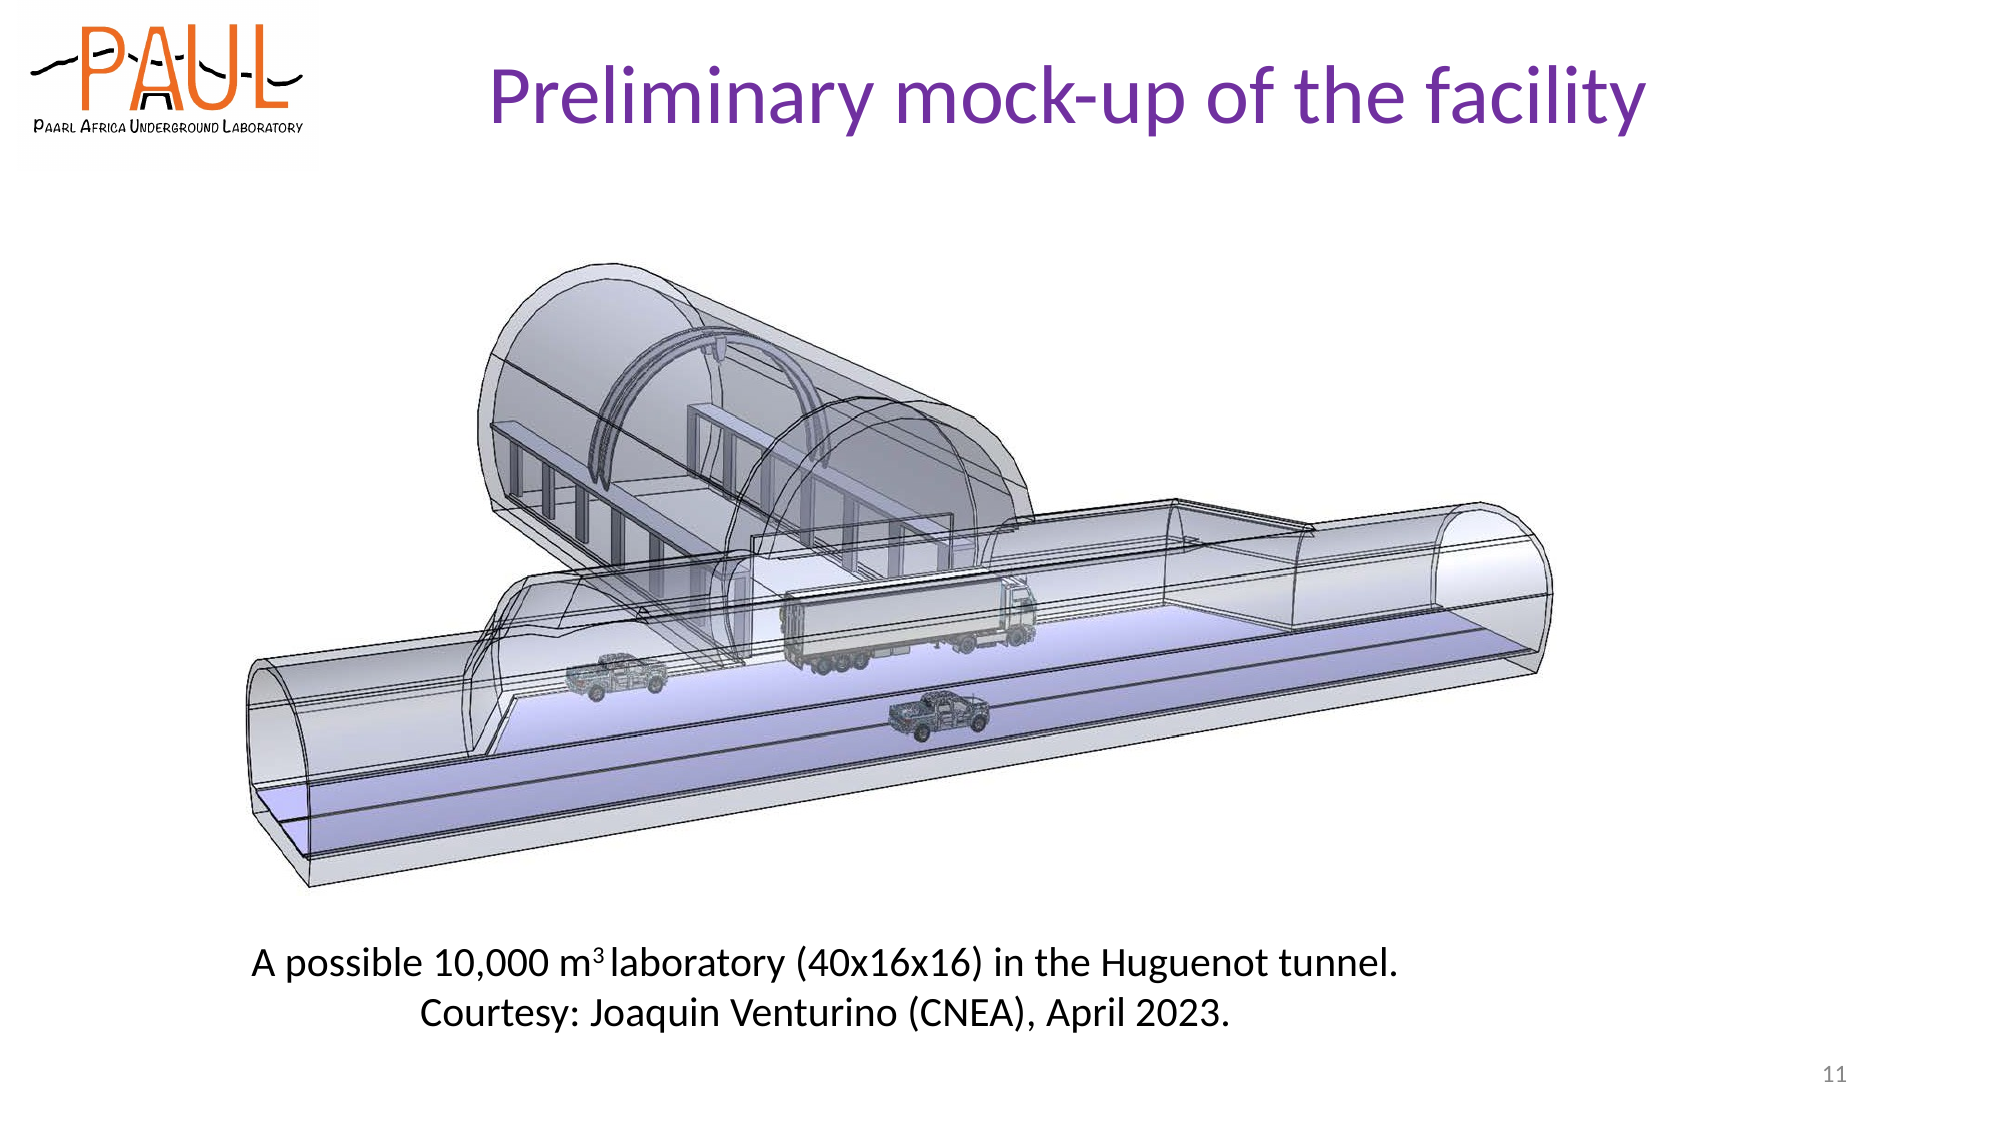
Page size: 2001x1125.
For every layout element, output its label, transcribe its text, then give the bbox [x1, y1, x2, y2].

text_box [245, 258, 1557, 896]
slide_number 11 [1412, 1042, 1863, 1103]
text_box A possible 10,000 m3 laboratory (40x16x16) in the Huguenot tunnel. Courtesy: Joaquin Venturino (CNEA), April 2023. [245, 932, 1406, 1035]
text_box Preliminary mock-up of the facility [473, 32, 1876, 148]
picture [17, 0, 319, 171]
